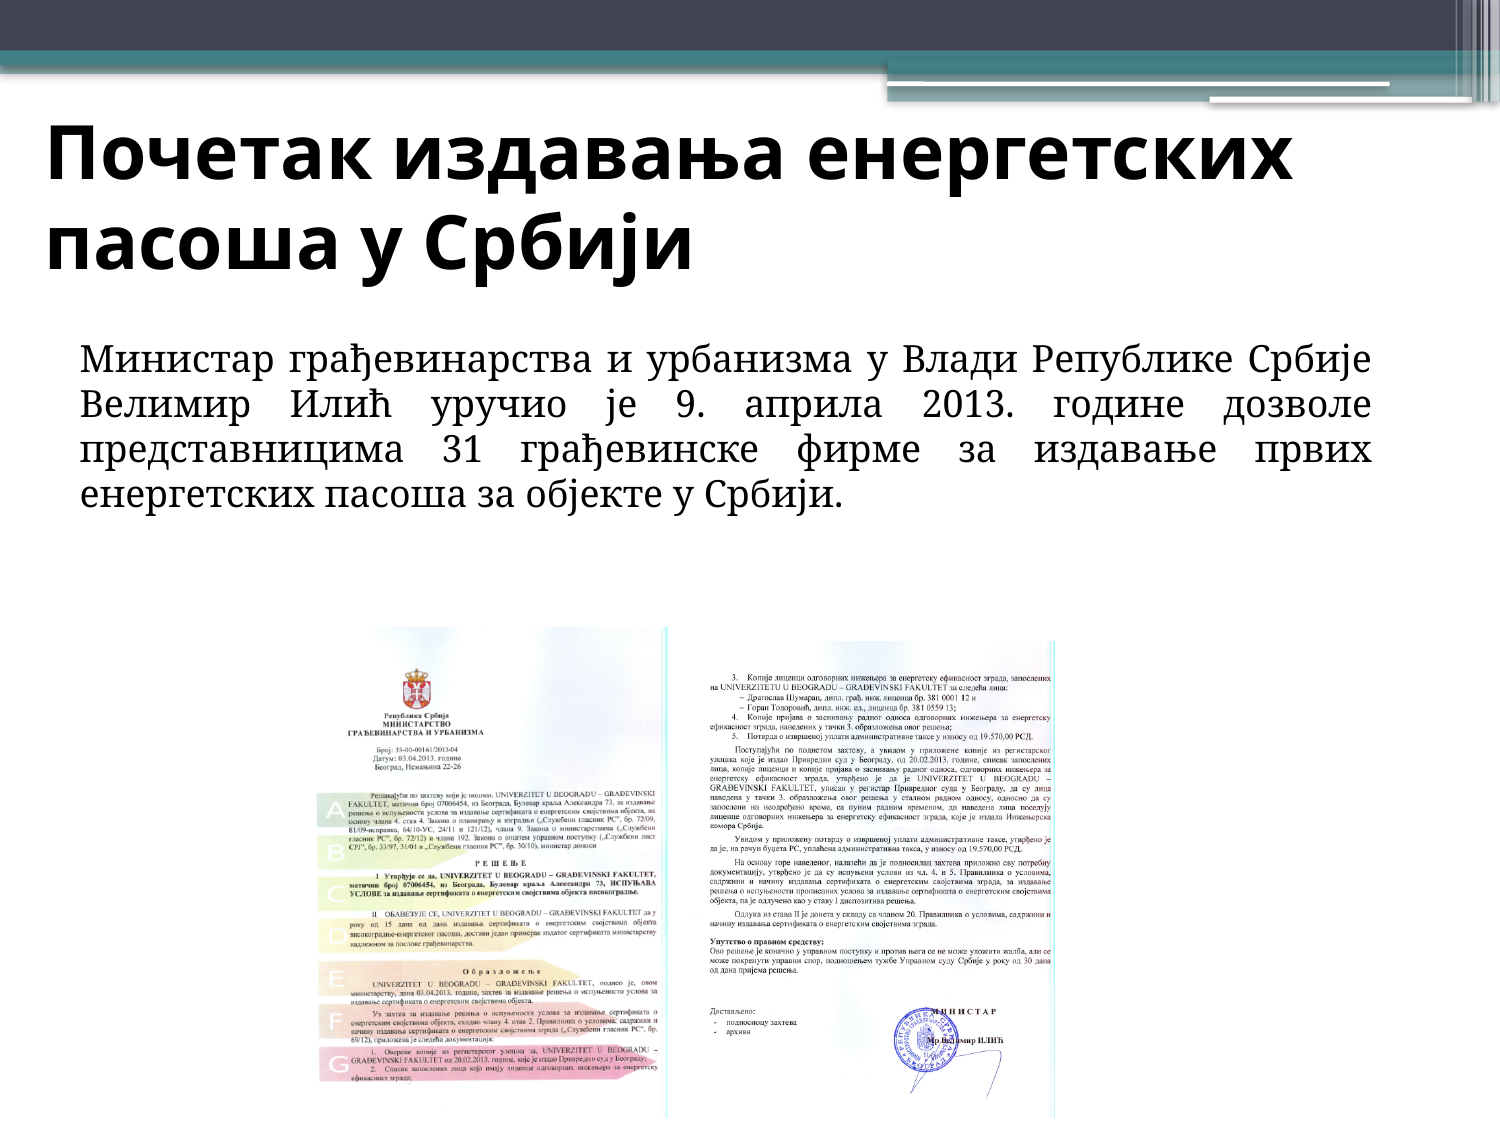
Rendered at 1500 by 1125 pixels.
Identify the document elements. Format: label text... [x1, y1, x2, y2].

picture [312, 627, 668, 1118]
text_box Почетак издавања енергетских пасоша у Србији [29, 97, 1500, 473]
picture [690, 641, 1055, 1118]
text_box Министар грађевинарства и урбанизма у Влади Републике Србије Велимир Илић уручио је 9. априла 2013. године дозволе представницима 31 грађевинске фирме за издавање првих енергетских пасоша за објекте у Србији. [64, 327, 1388, 568]
